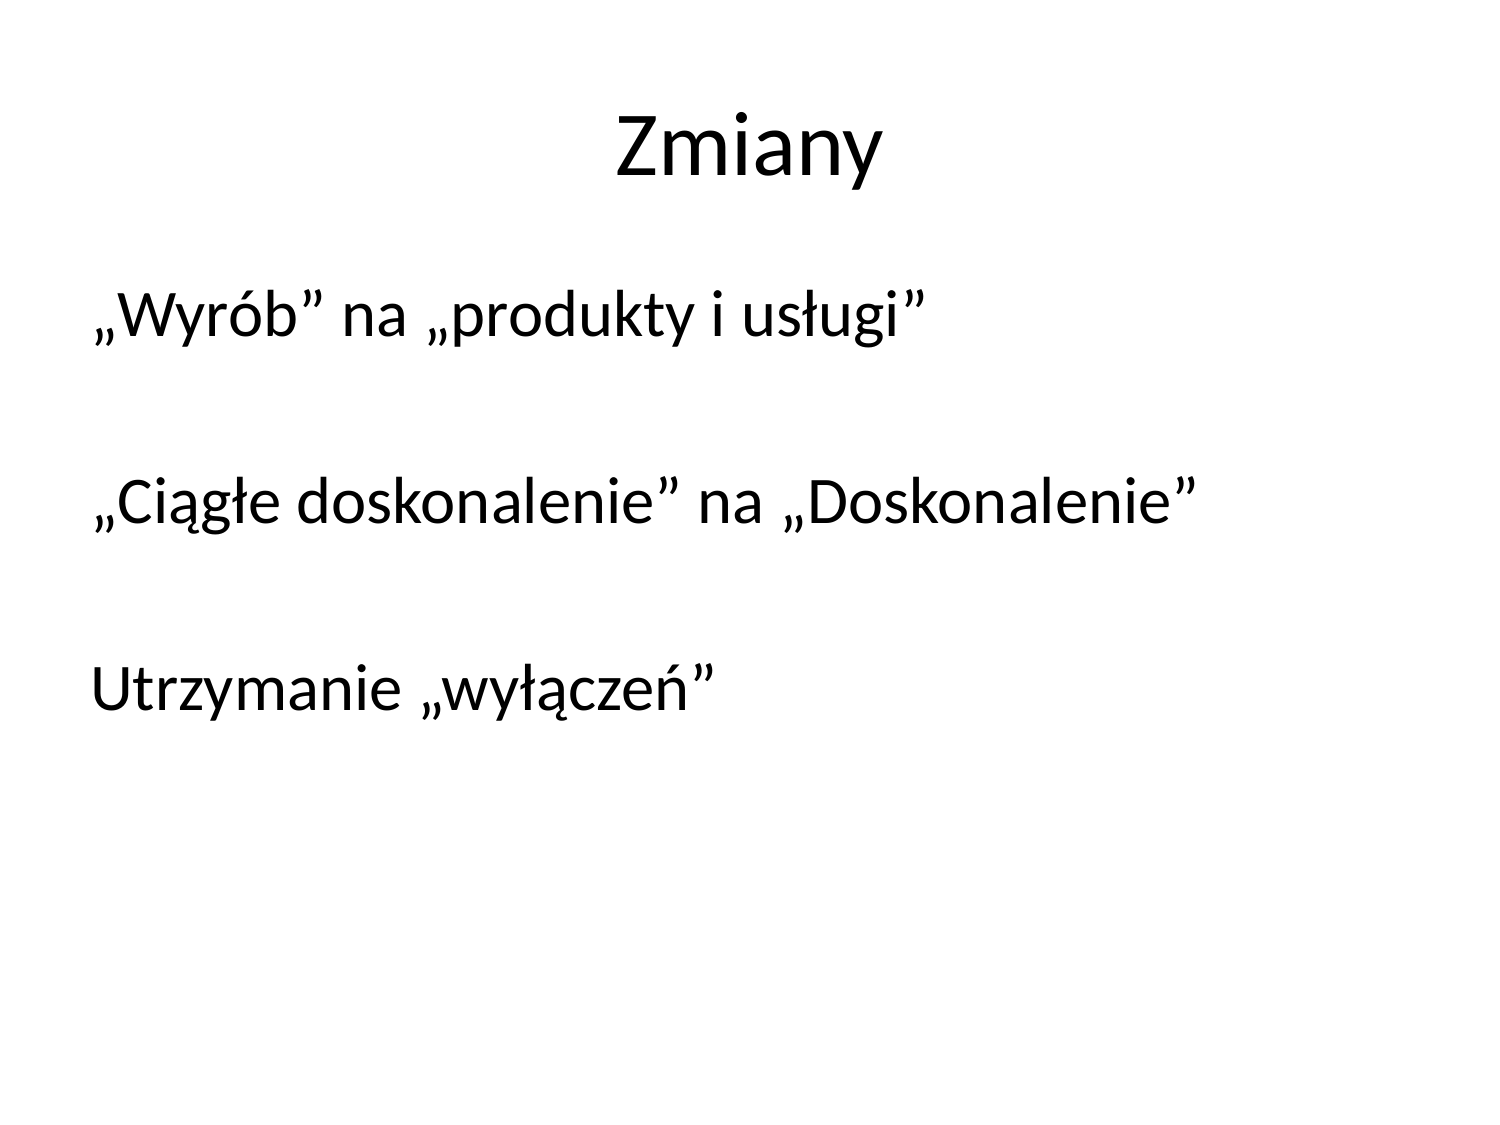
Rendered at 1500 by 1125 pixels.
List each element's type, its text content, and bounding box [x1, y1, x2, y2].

title Zmiany [75, 45, 1425, 233]
list „Wyrób” na „produkty i usługi” „Ciągłe doskonalenie” na „Doskonalenie” Utrzymanie „wyłączeń” [75, 262, 1425, 1005]
